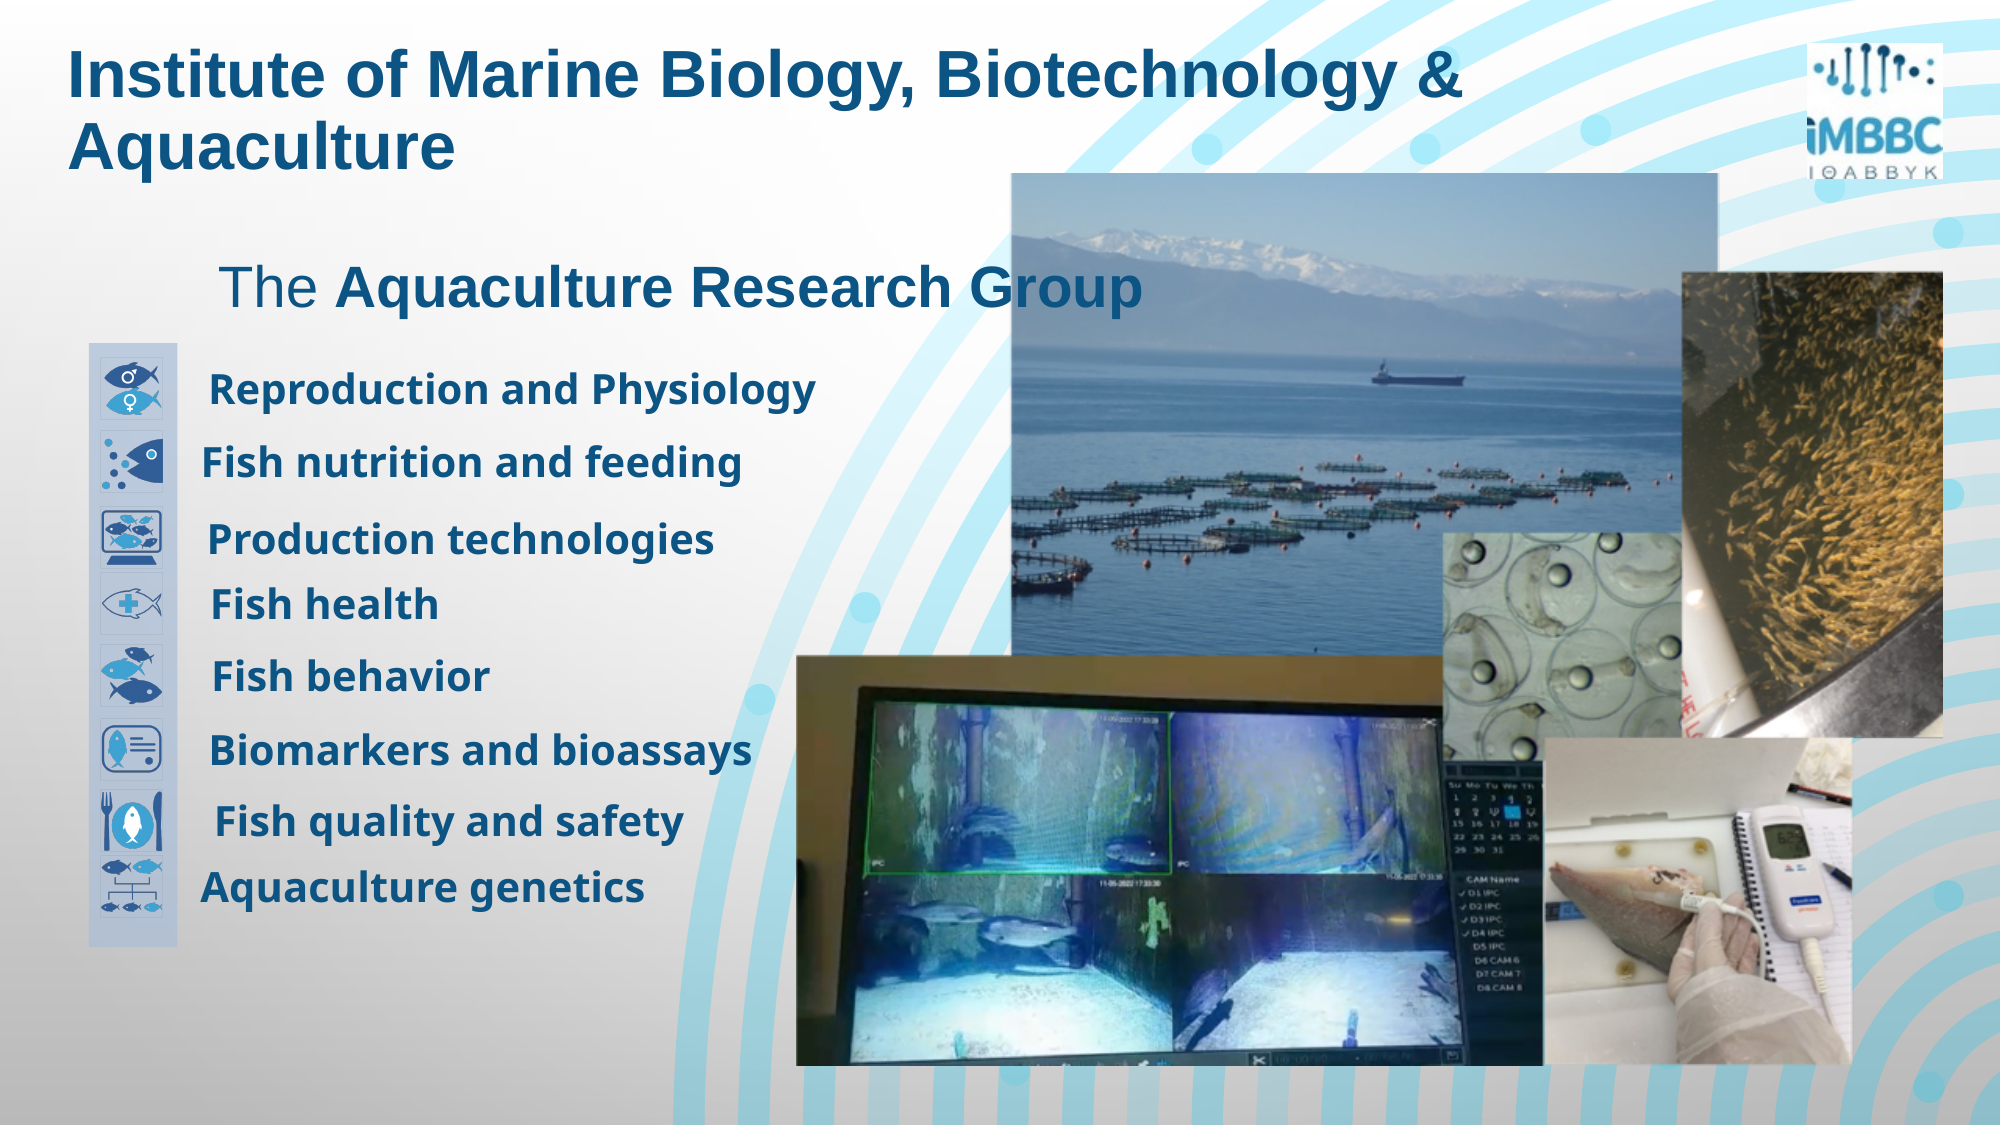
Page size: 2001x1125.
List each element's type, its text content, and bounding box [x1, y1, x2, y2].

picture [0, 0, 2000, 1125]
text_box The Aquaculture Research Group [203, 241, 790, 380]
text_box Fish quality and safety [198, 787, 790, 853]
text_box [88, 342, 178, 948]
text_box Institute of Marine Biology, Biotechnology & Aquaculture [67, 39, 1751, 191]
text_box Fish nutrition and feeding [185, 428, 759, 494]
text_box Biomarkers and bioassays [193, 715, 768, 781]
text_box Fish health [195, 570, 456, 636]
text_box Production technologies [191, 505, 730, 570]
text_box Aquaculture genetics [185, 853, 661, 919]
text_box Reproduction and Physiology [193, 355, 790, 421]
text_box Fish behavior [196, 642, 506, 708]
